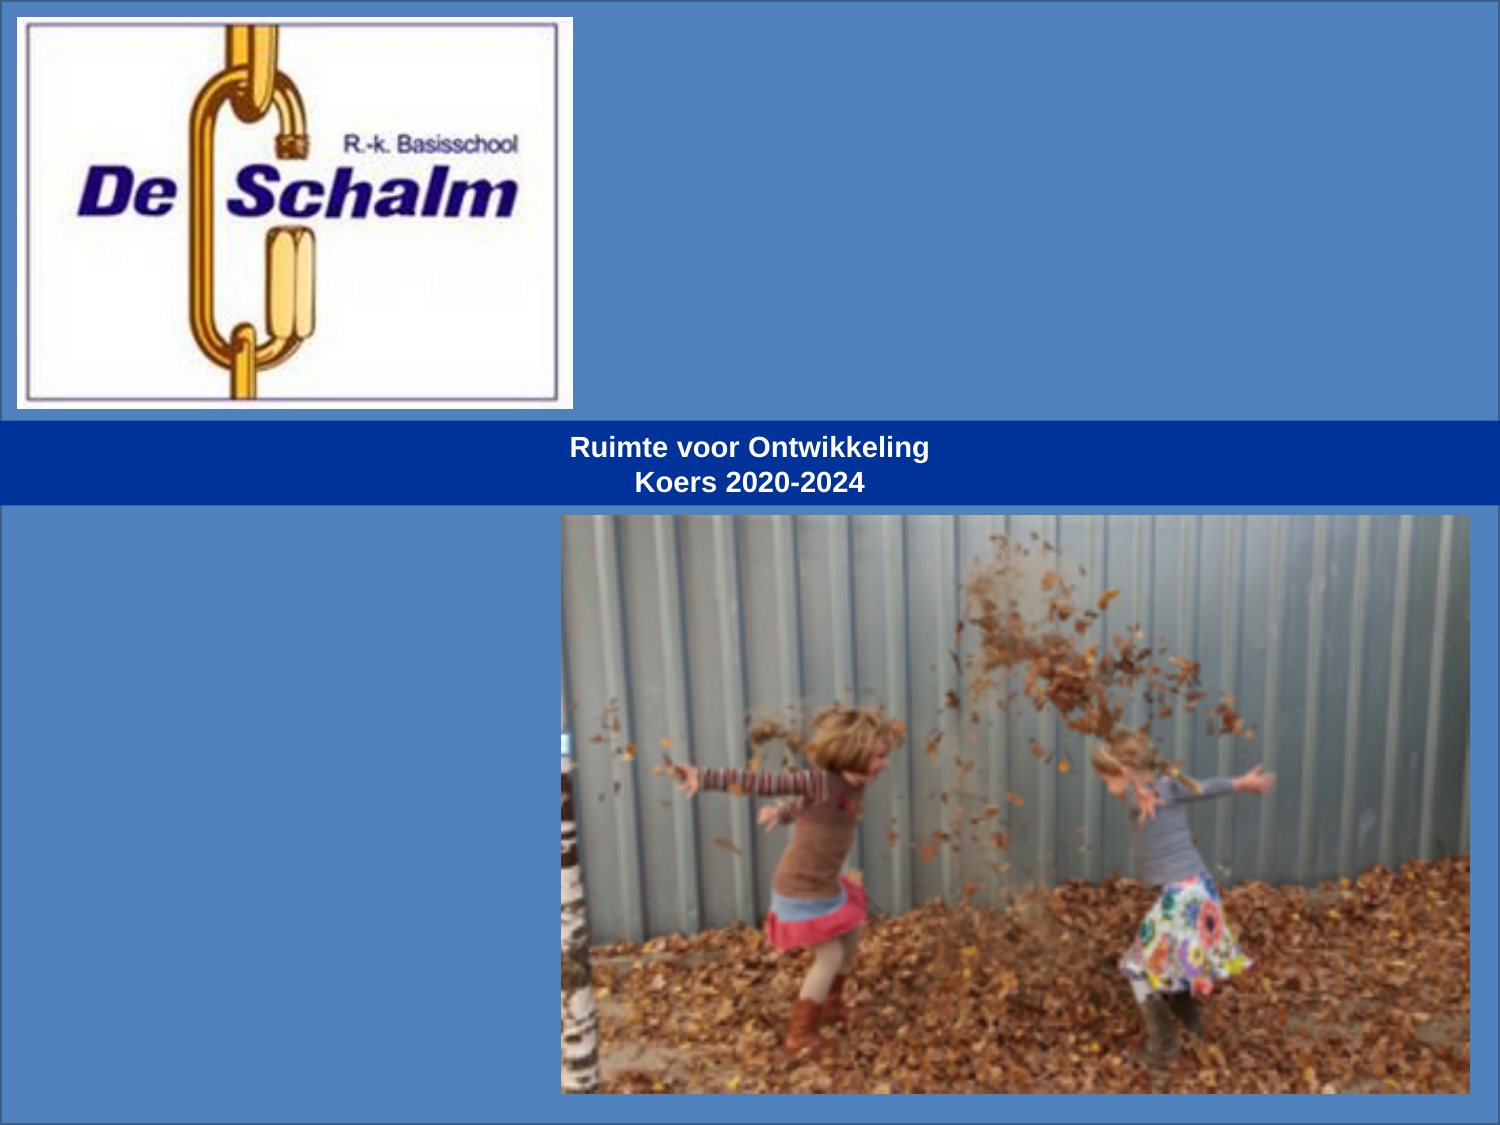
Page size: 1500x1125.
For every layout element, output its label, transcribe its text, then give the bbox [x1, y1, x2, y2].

picture [560, 514, 1470, 1095]
text_box Ruimte voor Ontwikkeling Koers 2020-2024 [0, 420, 1500, 506]
text_box [0, 0, 1500, 420]
picture [17, 17, 574, 410]
text_box [0, 506, 1500, 1125]
